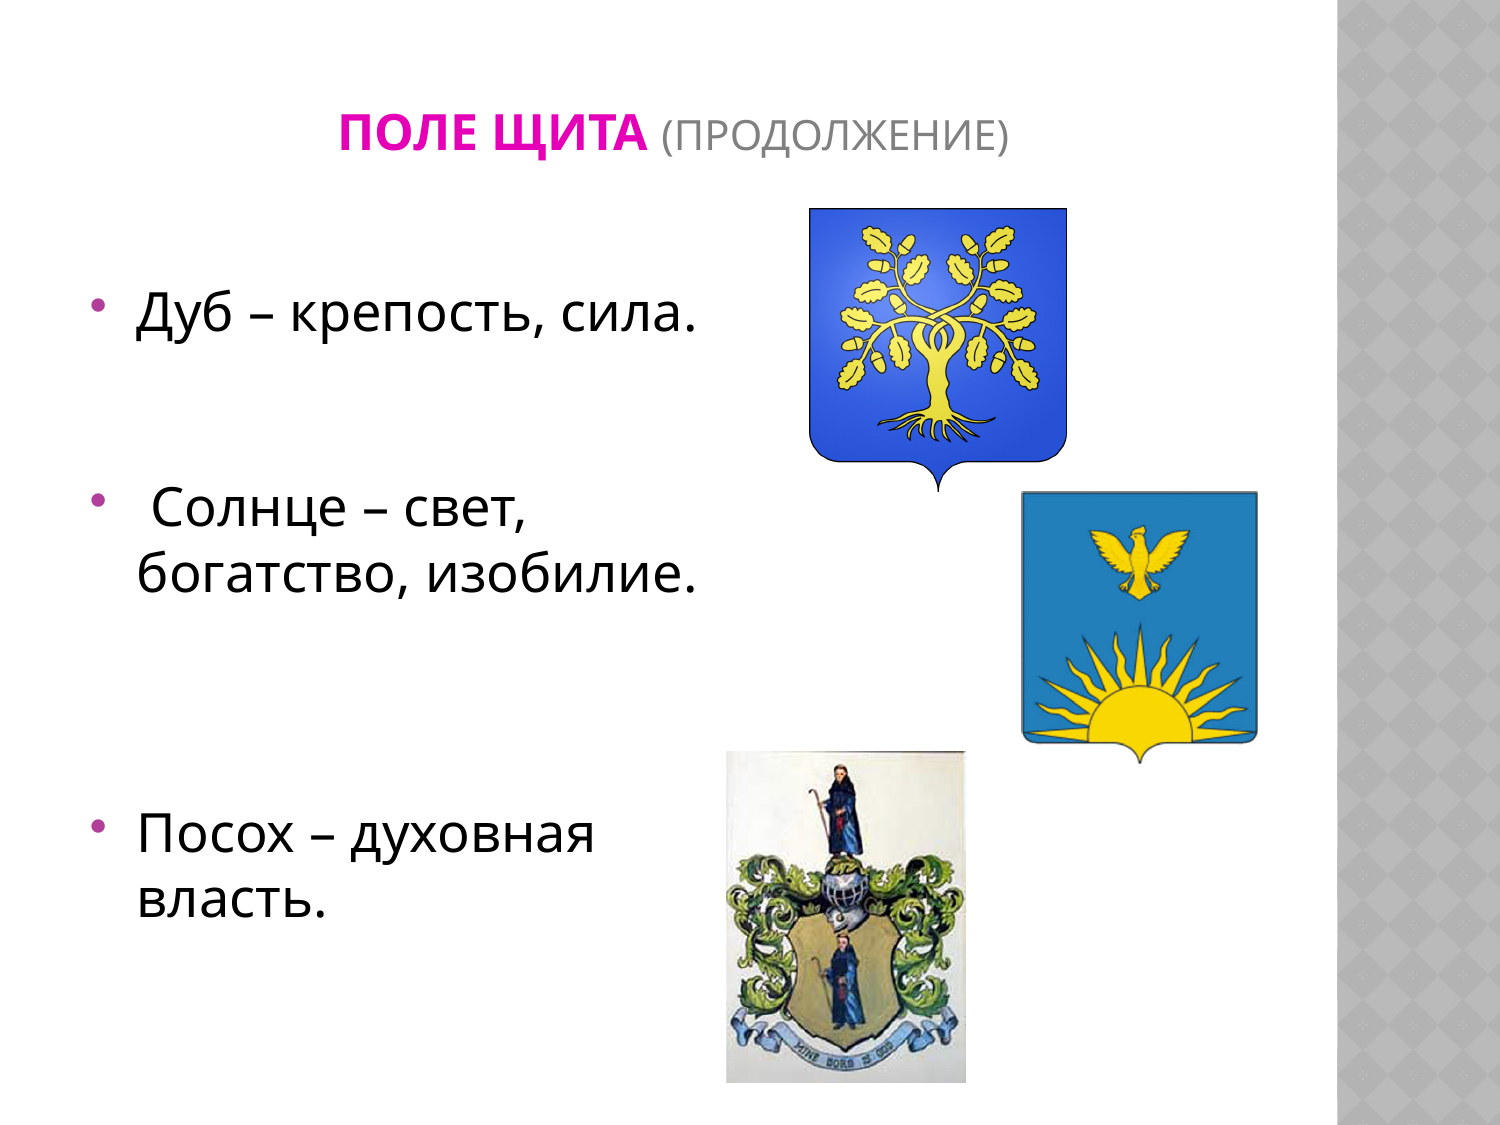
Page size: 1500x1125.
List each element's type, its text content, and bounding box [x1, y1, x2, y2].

list Дуб – крепость, сила. Солнце – свет, богатство, изобилие. Посох – духовная власть. [76, 270, 762, 1013]
title ПОЛЕ ЩИТА (продолжение) [75, 52, 1263, 161]
picture [808, 207, 1067, 492]
picture [1021, 491, 1259, 765]
picture [725, 750, 968, 1083]
